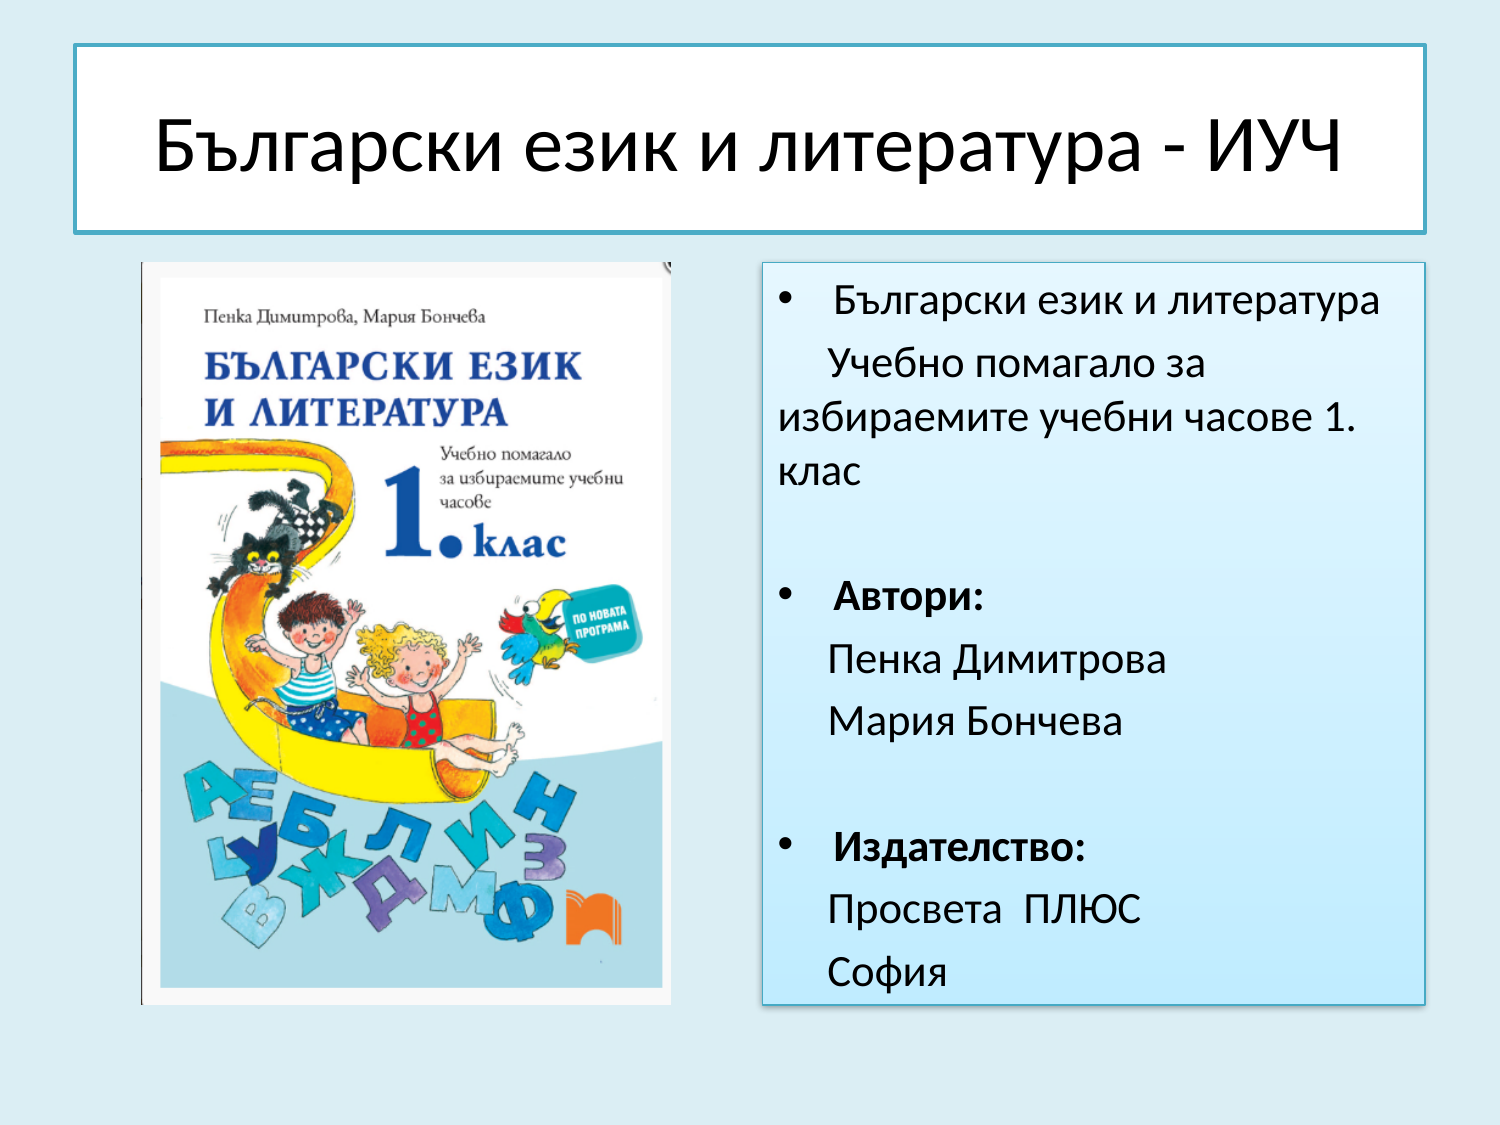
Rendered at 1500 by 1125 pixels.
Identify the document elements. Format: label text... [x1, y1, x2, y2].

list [141, 262, 671, 1006]
title Български език и литература - ИУЧ [73, 43, 1427, 235]
list Български език и литература Учебно помагало за избираемите учебни часове 1. клас Автори: Пенка Димитрова Мария Бончева Издателство: Просвета ПЛЮС София [762, 262, 1426, 1006]
